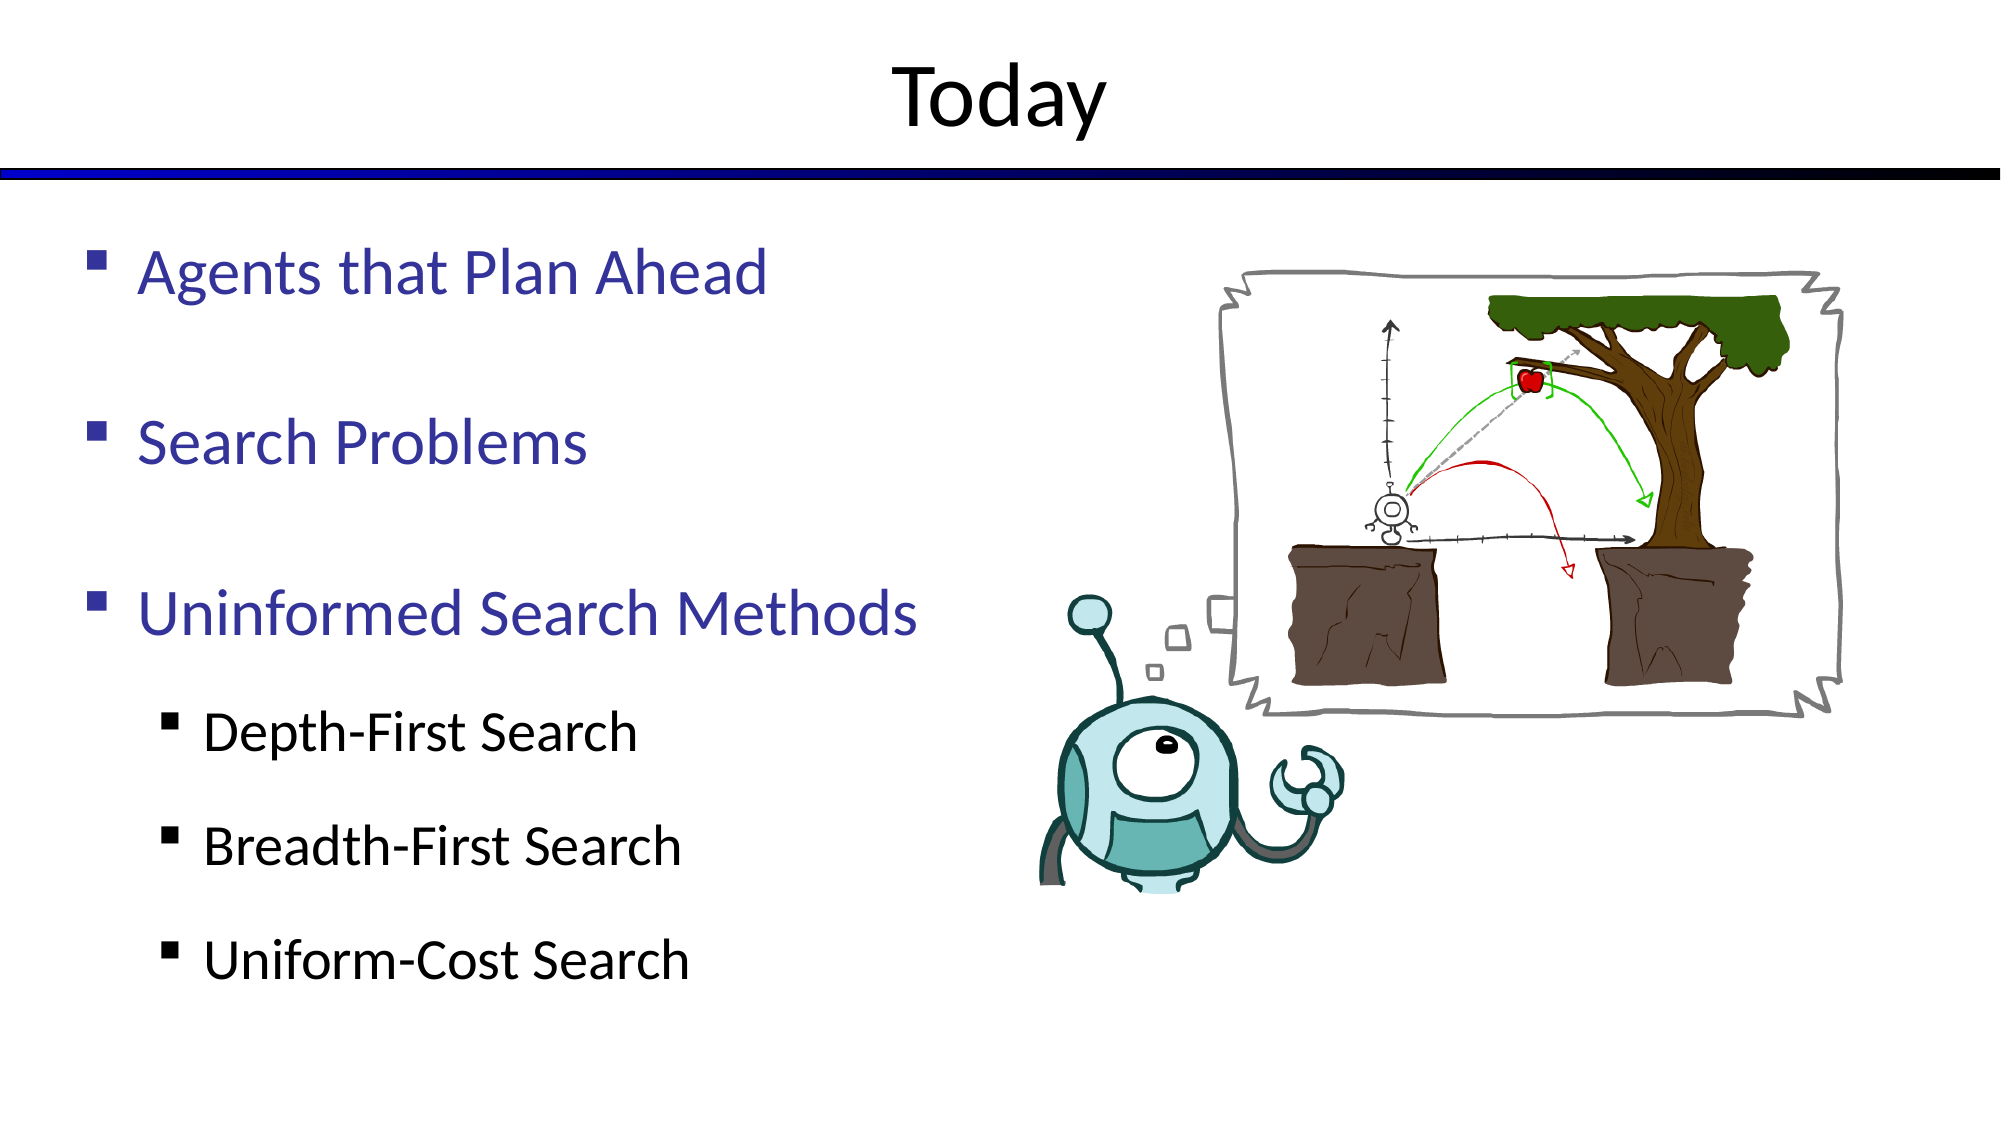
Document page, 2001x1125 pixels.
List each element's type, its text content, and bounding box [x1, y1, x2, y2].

picture [949, 237, 1901, 951]
list Agents that Plan Ahead Search Problems Uninformed Search Methods Depth-First Search Breadth-First Search Uniform-Cost Search [66, 228, 1626, 1006]
title Today [0, 0, 2000, 184]
